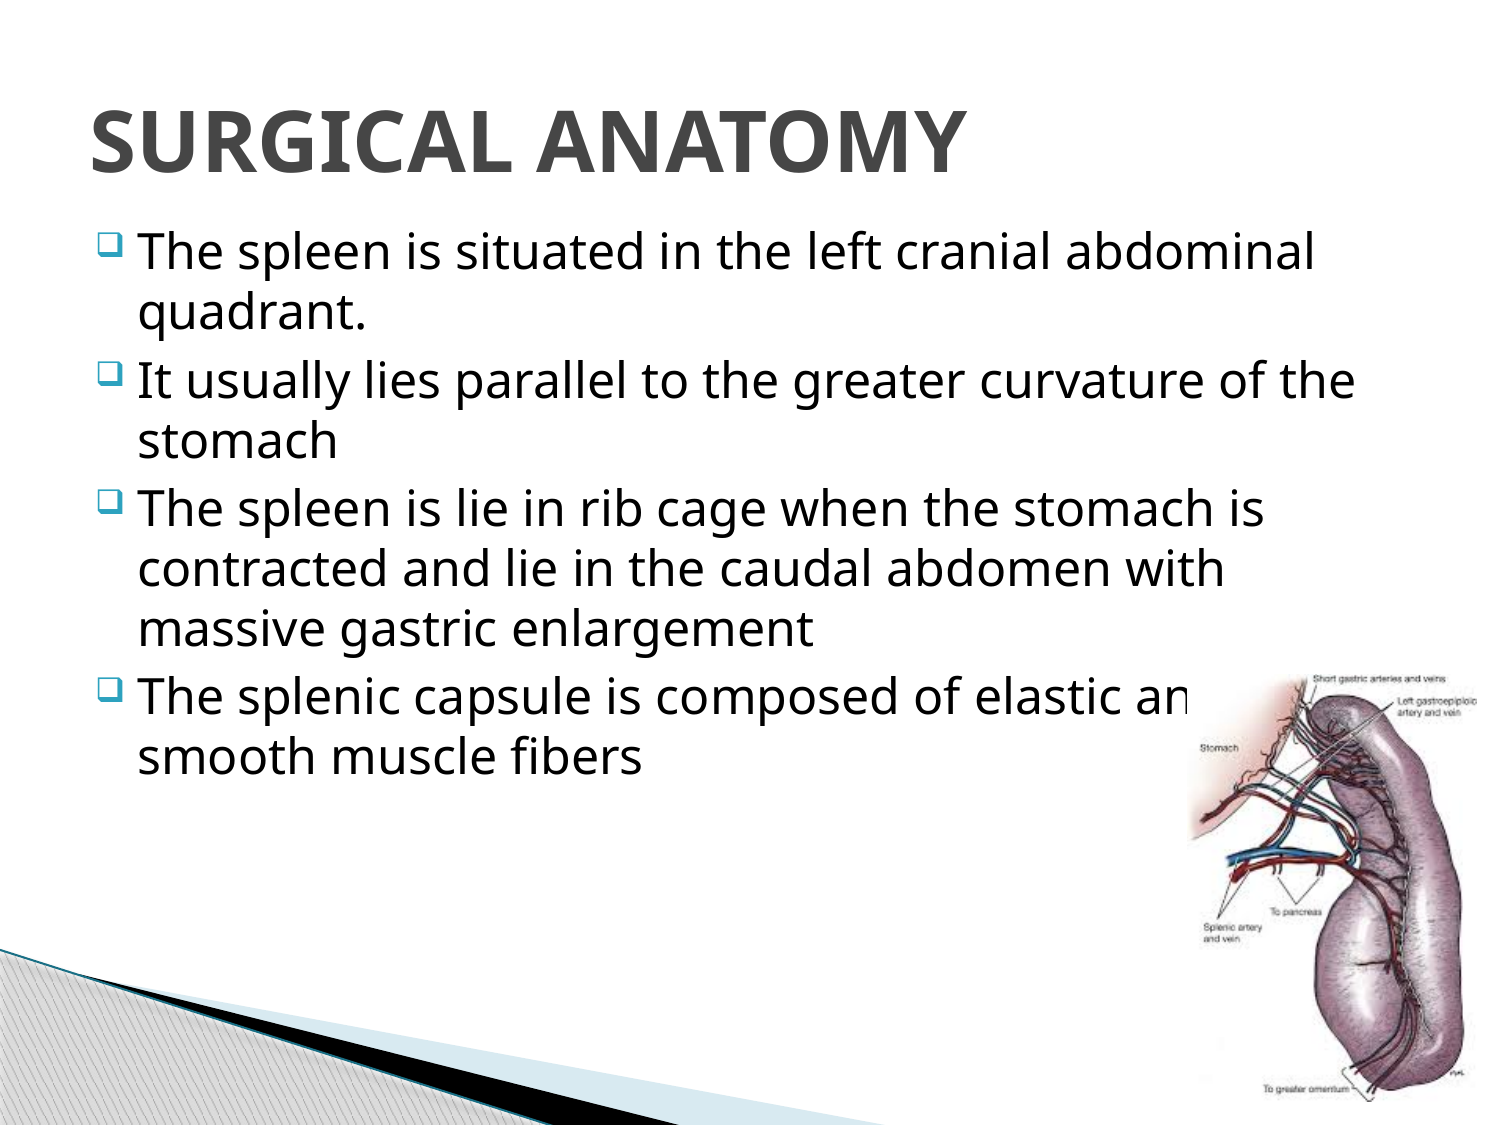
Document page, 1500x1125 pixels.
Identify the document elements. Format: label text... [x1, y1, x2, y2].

list The spleen is situated in the left cranial abdominal quadrant. It usually lies parallel to the greater curvature of the stomach The spleen is lie in rib cage when the stomach is contracted and lie in the caudal abdomen with massive gastric enlargement The splenic capsule is composed of elastic and smooth muscle fibers [62, 212, 1425, 1063]
picture [1187, 674, 1477, 1102]
title SURGICAL ANATOMY [75, 45, 1425, 233]
